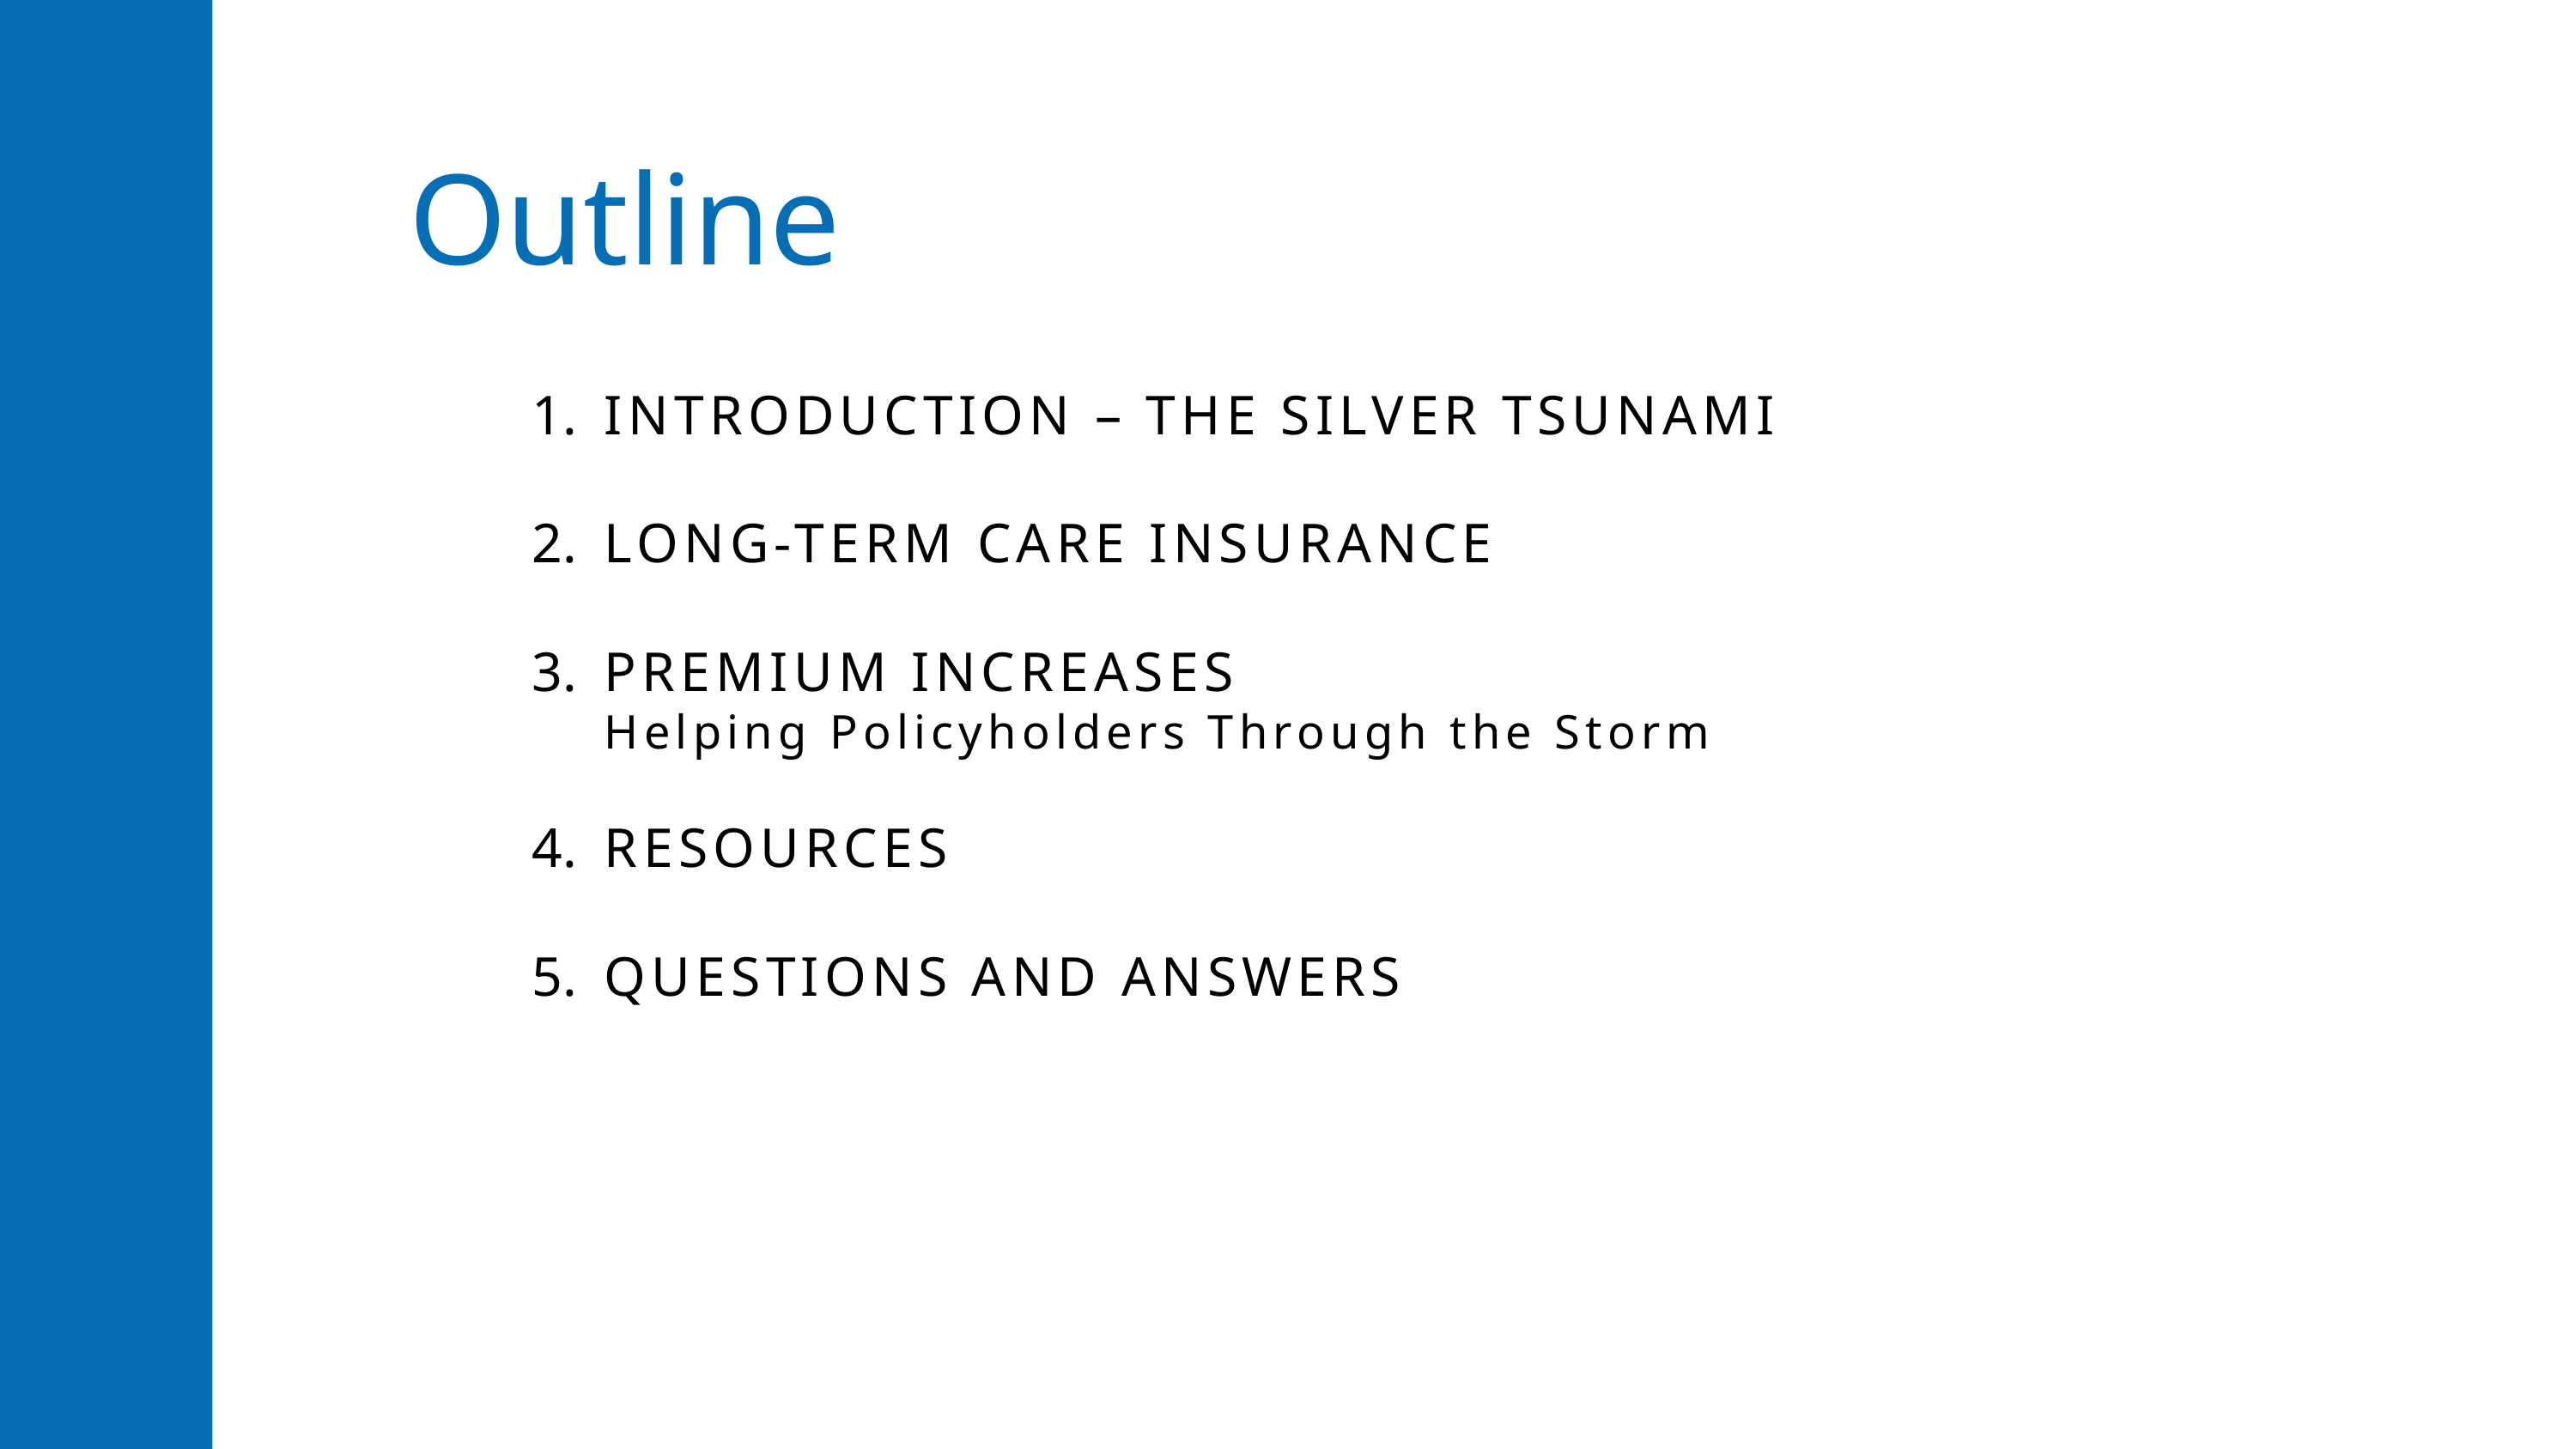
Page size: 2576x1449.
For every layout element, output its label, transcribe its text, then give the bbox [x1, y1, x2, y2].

text_box INTRODUCTION – THE SILVER TSUNAMI LONG-TERM CARE INSURANCE PREMIUM INCREASES Helping Policyholders Through the Storm RESOURCES QUESTIONS AND ANSWERS [532, 380, 2447, 1400]
text_box [0, 0, 213, 1449]
text_box Outline [409, 151, 2432, 290]
